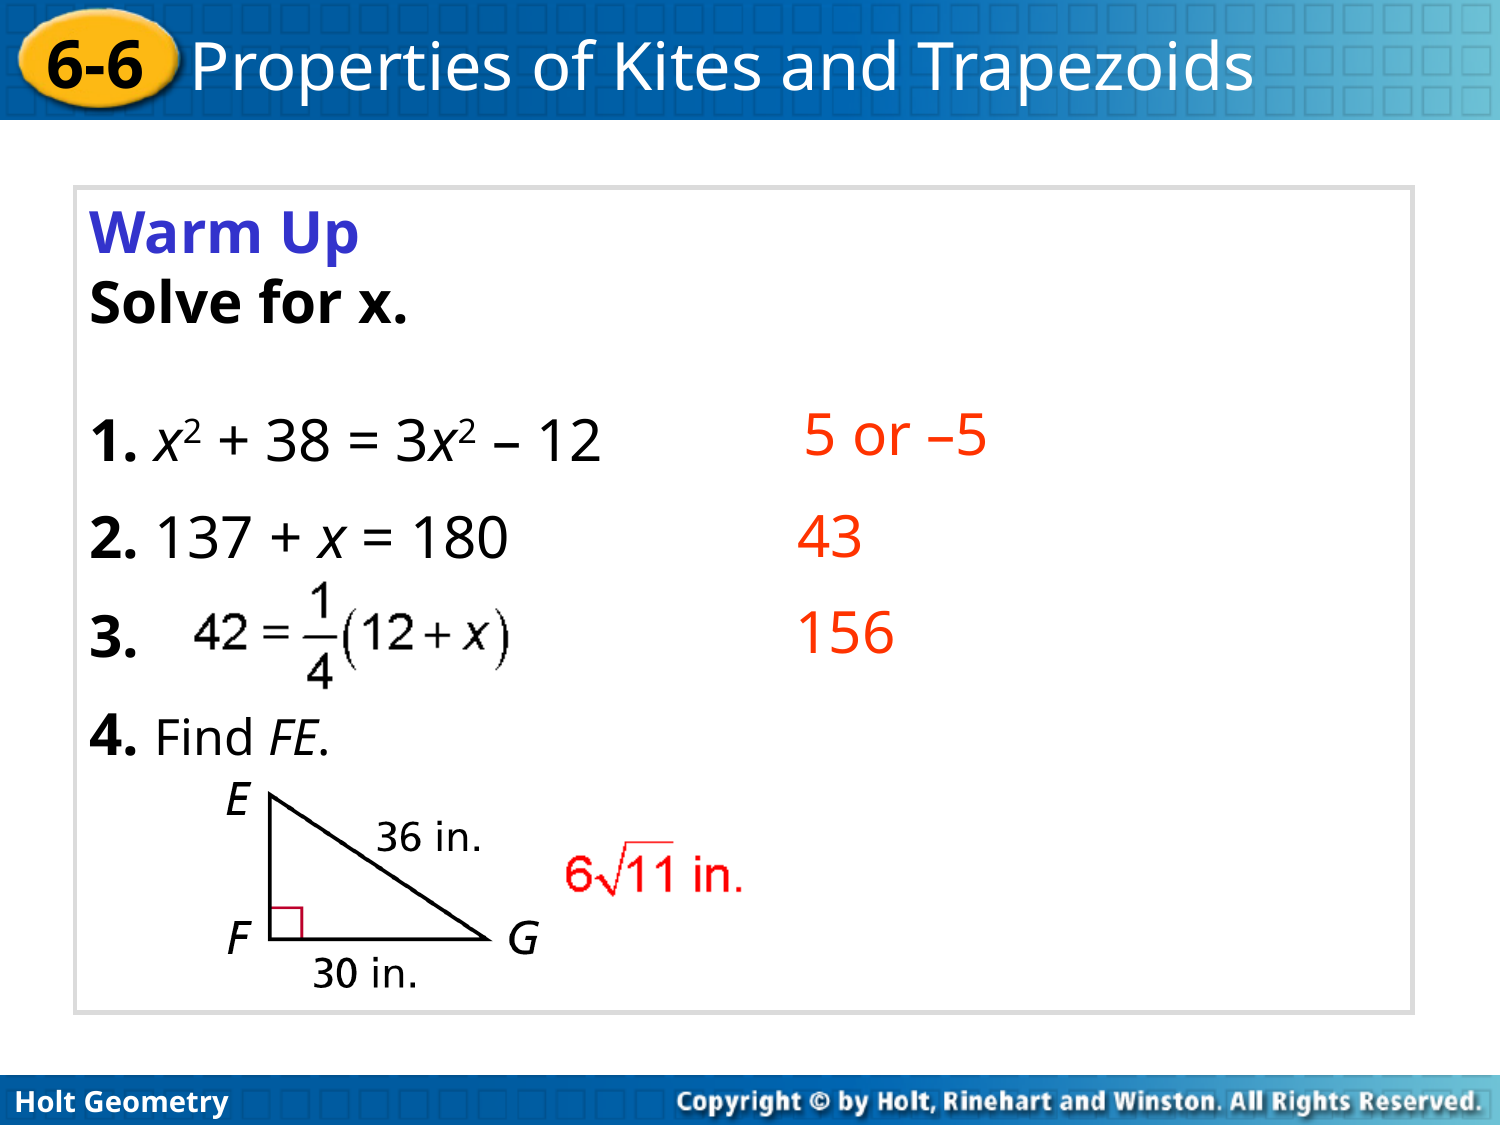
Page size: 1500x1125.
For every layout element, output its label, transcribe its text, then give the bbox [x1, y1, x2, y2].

text_box 5 or –5 [788, 389, 1004, 475]
picture [0, 0, 1500, 120]
picture [212, 774, 550, 995]
picture [190, 574, 513, 694]
text_box 43 [782, 491, 879, 576]
picture [562, 837, 746, 901]
text_box 156 [780, 587, 911, 673]
text_box Warm Up Solve for x. 1. x2 + 38 = 3x2 – 12 2. 137 + x = 180 3. 4. Find FE. [74, 187, 1413, 1013]
picture [0, 1075, 1500, 1125]
